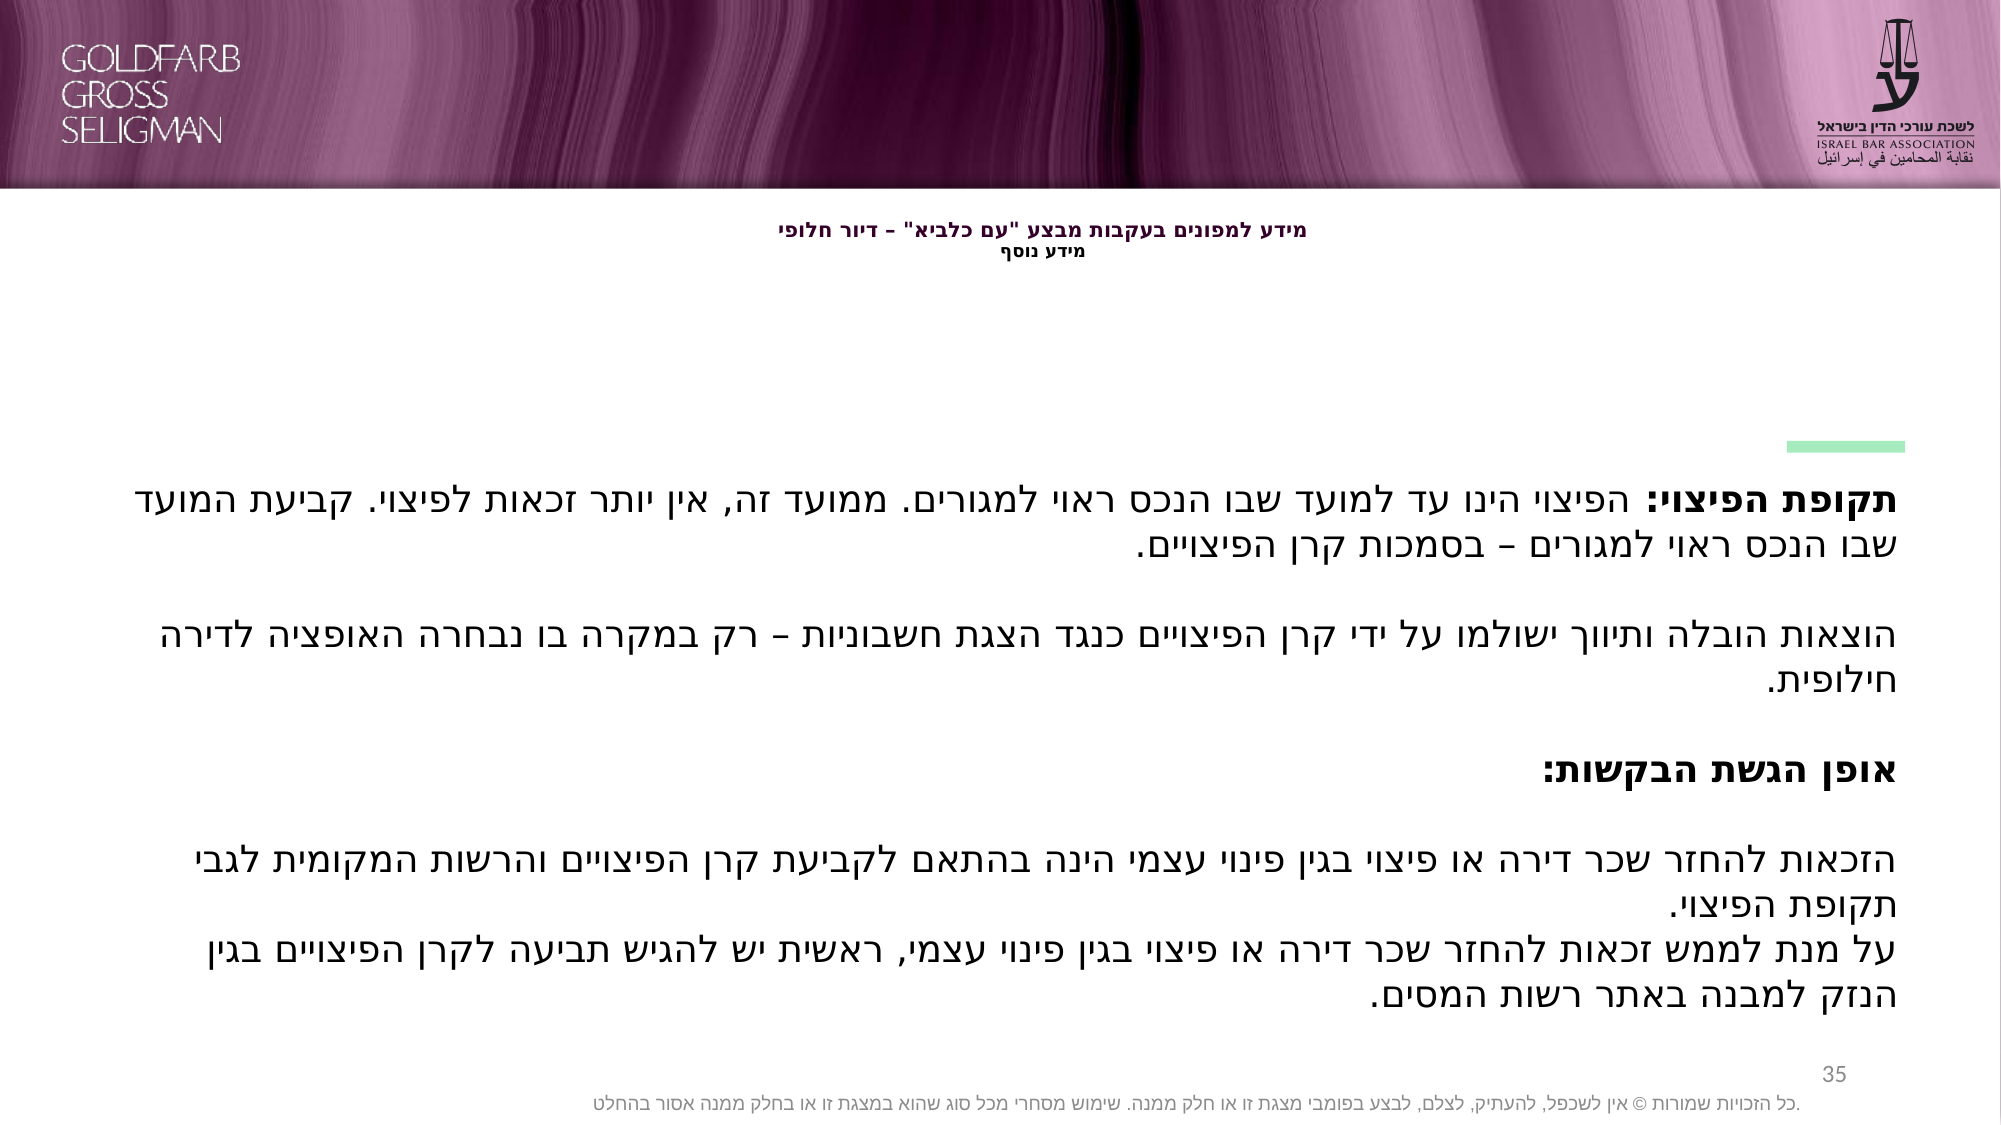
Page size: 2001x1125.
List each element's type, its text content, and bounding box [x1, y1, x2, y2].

slide_number 35 [1412, 1042, 1863, 1103]
picture [0, 0, 2001, 1125]
title מידע למפונים בעקבות מבצע "עם כלביא" – דיור חלופי מידע נוסף [189, 212, 1897, 339]
text_box תקופת הפיצוי: הפיצוי הינו עד למועד שבו הנכס ראוי למגורים. ממועד זה, אין יותר זכאות לפיצוי. קביעת המועד שבו הנכס ראוי למגורים – בסמכות קרן הפיצויים. הוצאות הובלה ותיווך ישולמו על ידי קרן הפיצויים כנגד הצגת חשבוניות – רק במקרה בו נבחרה האופציה לדירה חילופית. אופן הגשת הבקשות: הזכאות להחזר שכר דירה או פיצוי בגין פינוי עצמי הינה בהתאם לקביעת קרן הפיצויים והרשות המקומית לגבי תקופת הפיצוי. על מנת לממש זכאות להחזר שכר דירה או פיצוי בגין פינוי עצמי, ראשית יש להגיש תביעה לקרן הפיצויים בגין הנזק למבנה באתר רשות המסים. [106, 422, 1914, 1023]
text_box כל הזכויות שמורות ©️ אין לשכפל, להעתיק, לצלם, לבצע בפומבי מצגת זו או חלק ממנה. שימוש מסחרי מכל סוג שהוא במצגת זו או בחלק ממנה אסור בהחלט. [547, 1057, 1816, 1125]
